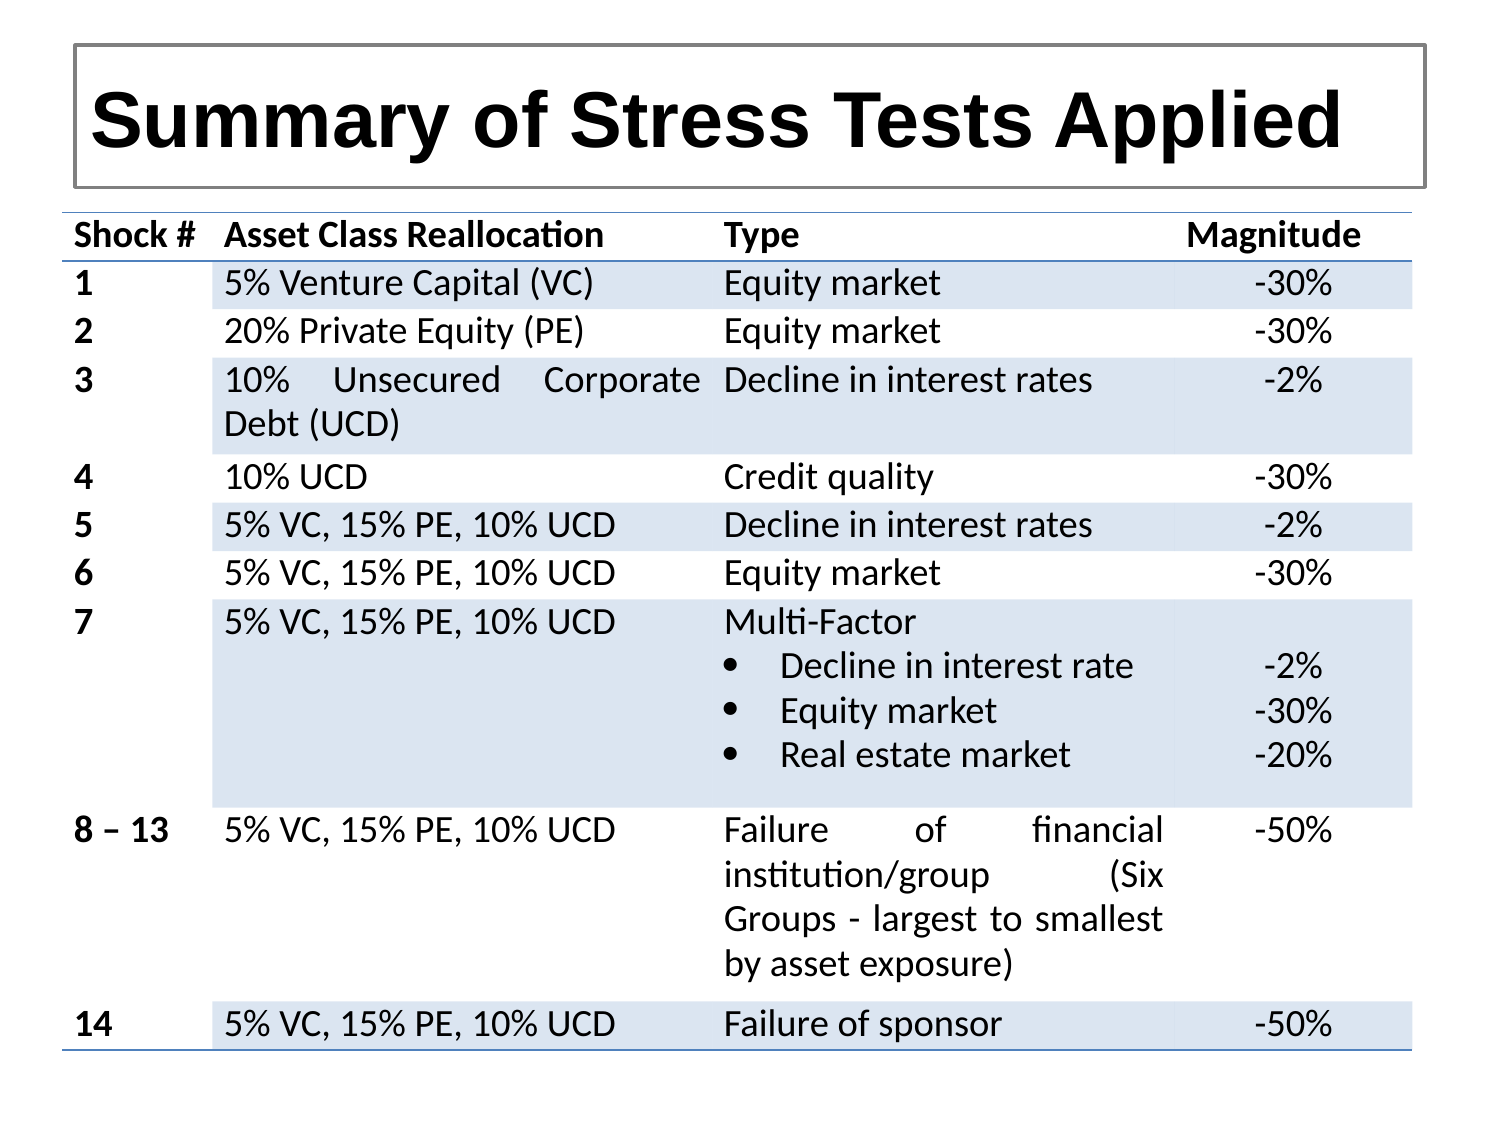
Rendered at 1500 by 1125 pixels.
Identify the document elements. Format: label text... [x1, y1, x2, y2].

table_cell Failure of sponsor [712, 1001, 1175, 1049]
table_cell 14 [62, 1001, 212, 1049]
table_cell 5% Venture Capital (VC) [212, 262, 712, 309]
table_cell 10% Unsecured Corporate Debt (UCD) [212, 358, 712, 454]
table_cell 5% VC, 15% PE, 10% UCD [212, 599, 712, 808]
table_cell Credit quality [712, 454, 1175, 503]
table_cell 8 – 13 [62, 808, 212, 1001]
table_cell Multi-Factor Decline in interest rate Equity market Real estate market [712, 599, 1175, 808]
table_cell -30% [1175, 262, 1412, 309]
table_cell -2% -30% -20% [1175, 599, 1412, 808]
table_cell 7 [62, 599, 212, 808]
table_cell -30% [1175, 454, 1412, 503]
table_cell 5 [62, 503, 212, 551]
title Summary of Stress Tests Applied [75, 45, 1425, 188]
table_cell 5% VC, 15% PE, 10% UCD [212, 1001, 712, 1049]
table_header Shock # [62, 213, 212, 260]
table_cell -50% [1175, 808, 1412, 1001]
table_cell Failure of financial institution/group (Six Groups - largest to smallest by asset exposure) [712, 808, 1175, 1001]
table_cell 10% UCD [212, 454, 712, 503]
table_cell -50% [1175, 1001, 1412, 1049]
table_cell -30% [1175, 309, 1412, 358]
table_cell Equity market [712, 262, 1175, 309]
table_cell 2 [62, 309, 212, 358]
table_cell 20% Private Equity (PE) [212, 309, 712, 358]
table_cell -2% [1175, 358, 1412, 454]
table_cell 6 [62, 551, 212, 599]
table_cell Equity market [712, 551, 1175, 599]
table_cell Decline in interest rates [712, 503, 1175, 551]
table_cell 3 [62, 358, 212, 454]
table_cell 4 [62, 454, 212, 503]
table_header Magnitude [1175, 213, 1412, 260]
table_cell 1 [62, 262, 212, 309]
table_header Asset Class Reallocation [212, 213, 712, 260]
table_cell -30% [1175, 551, 1412, 599]
table_header Type [712, 213, 1175, 260]
table_cell Equity market [712, 309, 1175, 358]
table_cell 5% VC, 15% PE, 10% UCD [212, 808, 712, 1001]
table_cell Decline in interest rates [712, 358, 1175, 454]
table_cell 5% VC, 15% PE, 10% UCD [212, 503, 712, 551]
table_cell -2% [1175, 503, 1412, 551]
table_cell 5% VC, 15% PE, 10% UCD [212, 551, 712, 599]
